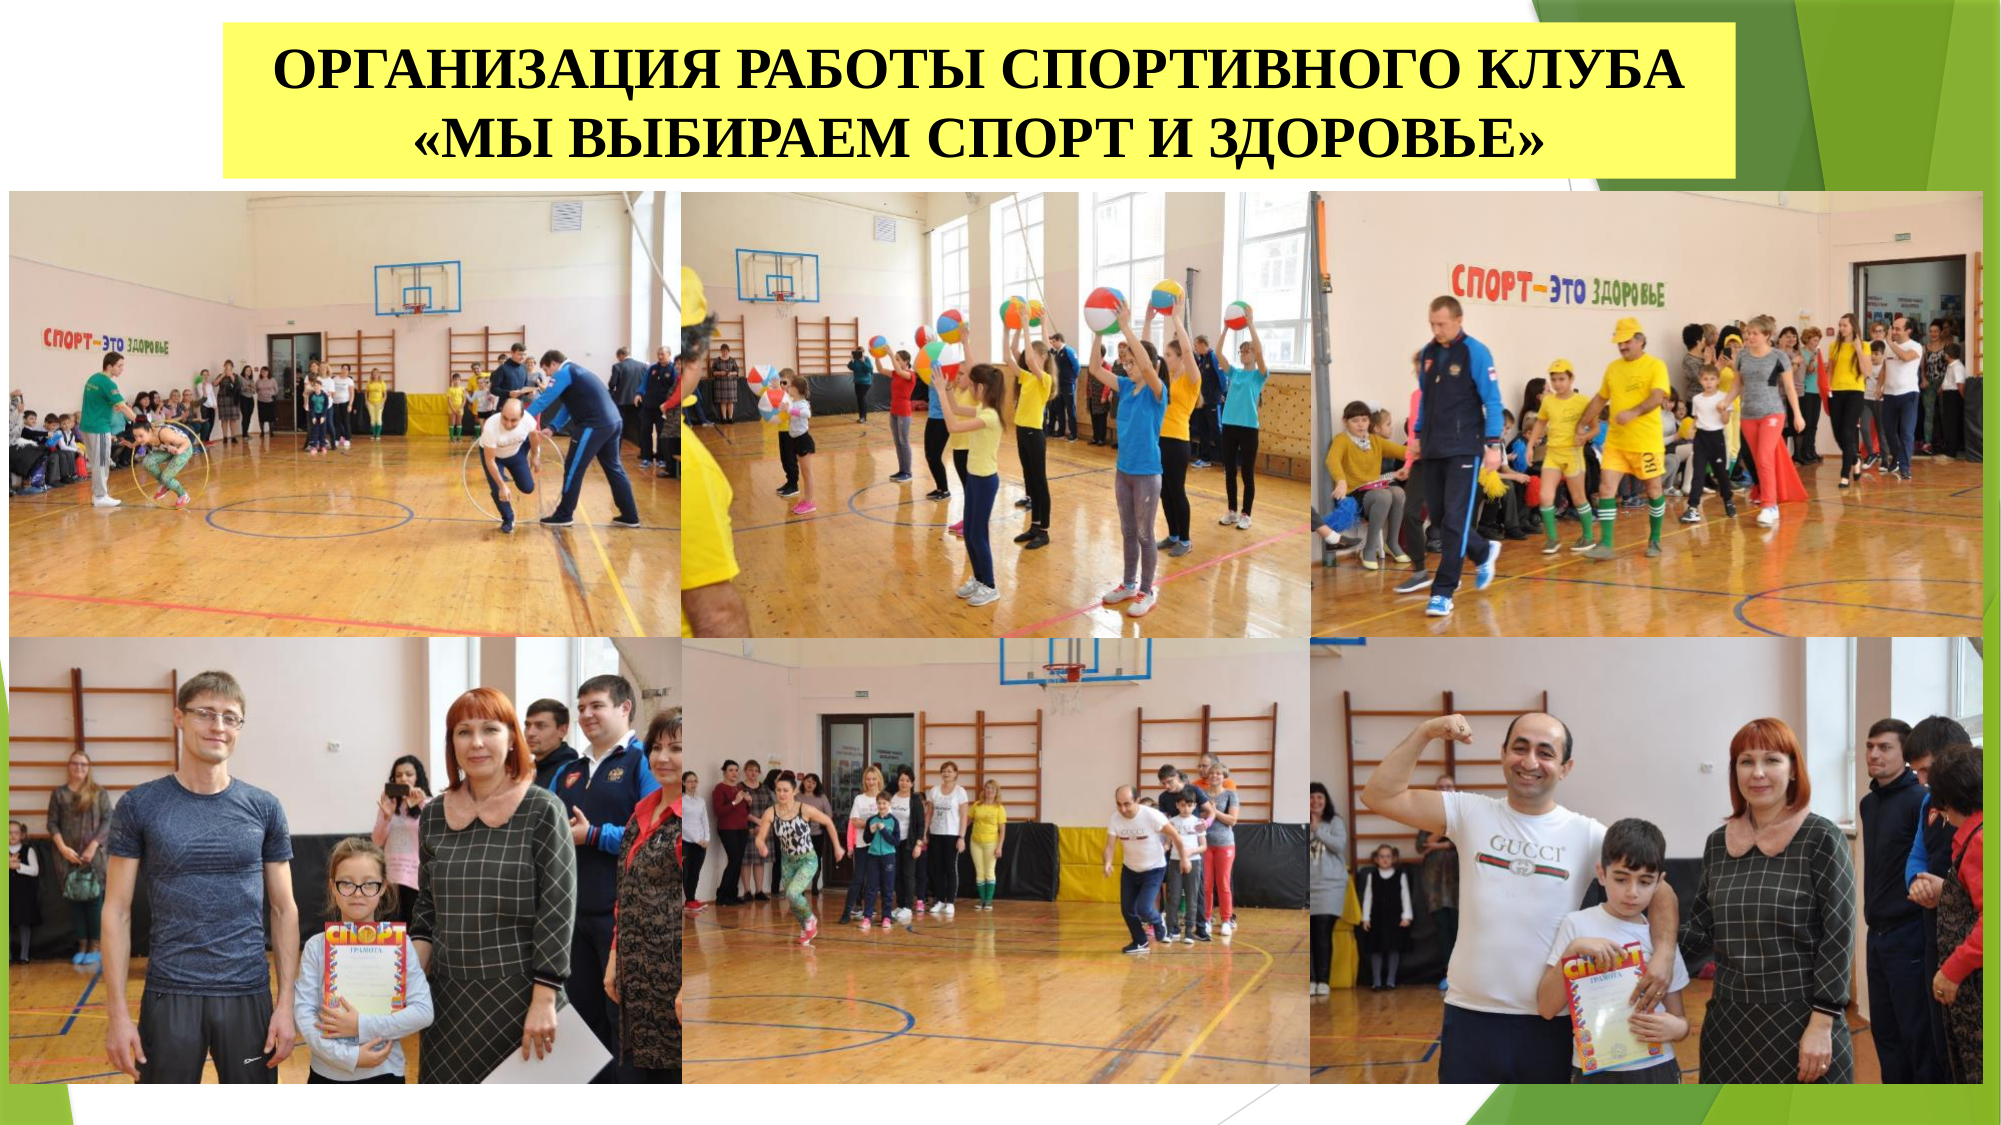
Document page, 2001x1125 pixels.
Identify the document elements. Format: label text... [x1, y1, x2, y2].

picture [9, 191, 1984, 1085]
title ОРГАНИЗАЦИЯ РАБОТЫ СПОРТИВНОГО КЛУБА «МЫ ВЫБИРАЕМ СПОРТ И ЗДОРОВЬЕ» [223, 22, 1736, 179]
